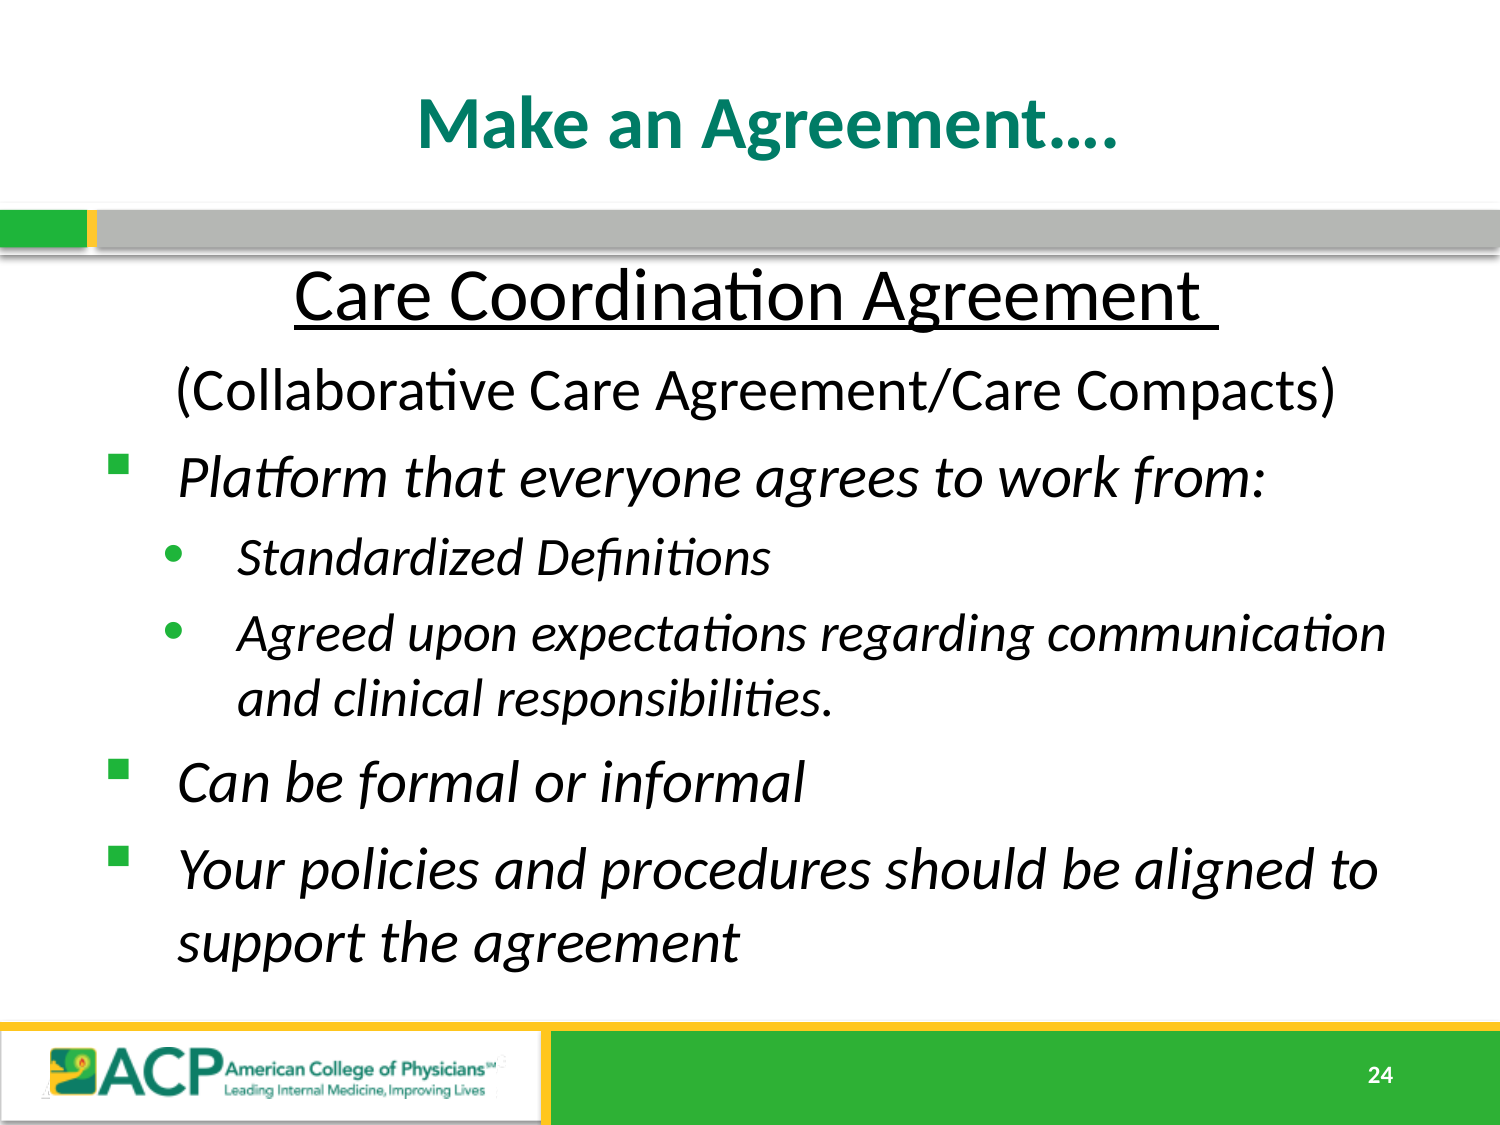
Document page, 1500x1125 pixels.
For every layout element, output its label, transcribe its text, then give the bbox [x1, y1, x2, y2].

picture [50, 1047, 496, 1099]
list Care Coordination Agreement (Collaborative Care Agreement/Care Compacts) Platform that everyone agrees to work from: Standardized Definitions Agreed upon expectations regarding communication and clinical responsibilities. Can be formal or informal Your policies and procedures should be aligned to support the agreement [87, 237, 1426, 988]
title Make an Agreement…. [99, 37, 1438, 200]
